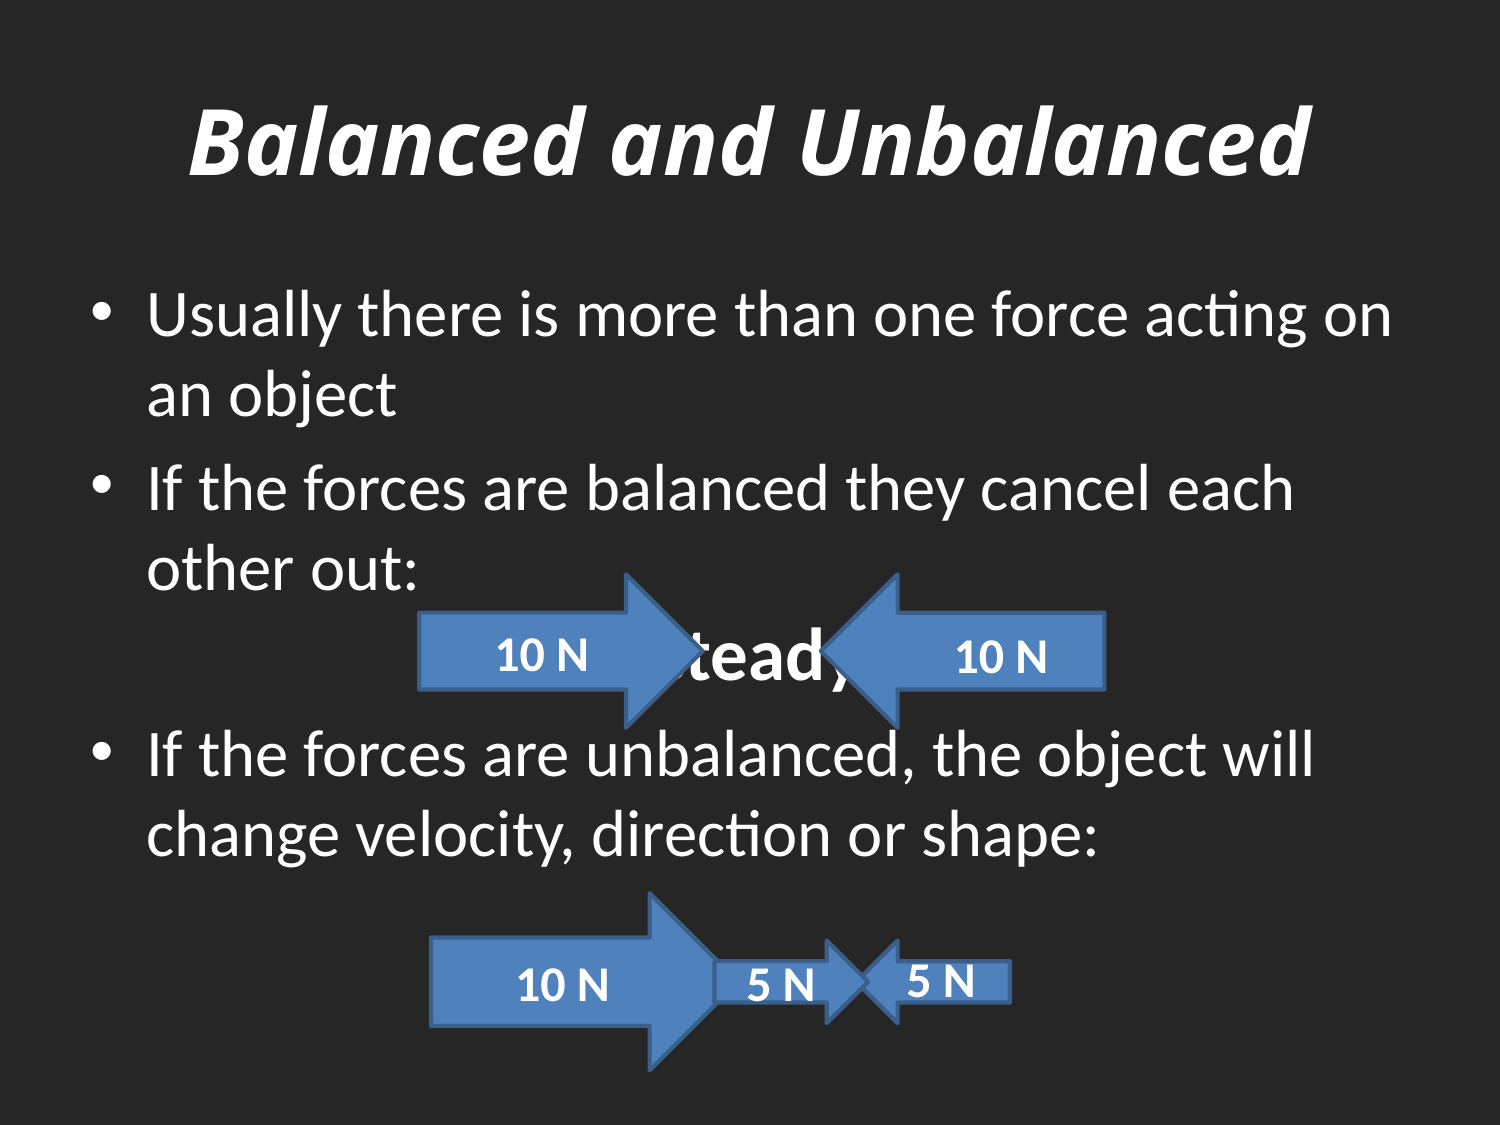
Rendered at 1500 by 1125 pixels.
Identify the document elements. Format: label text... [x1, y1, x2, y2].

title Balanced and Unbalanced [75, 45, 1425, 233]
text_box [418, 573, 1105, 729]
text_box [430, 892, 1034, 1071]
list Usually there is more than one force acting on an object If the forces are balanced they cancel each other out: If the forces are unbalanced, the object will change velocity, direction or shape: [75, 262, 1425, 1005]
